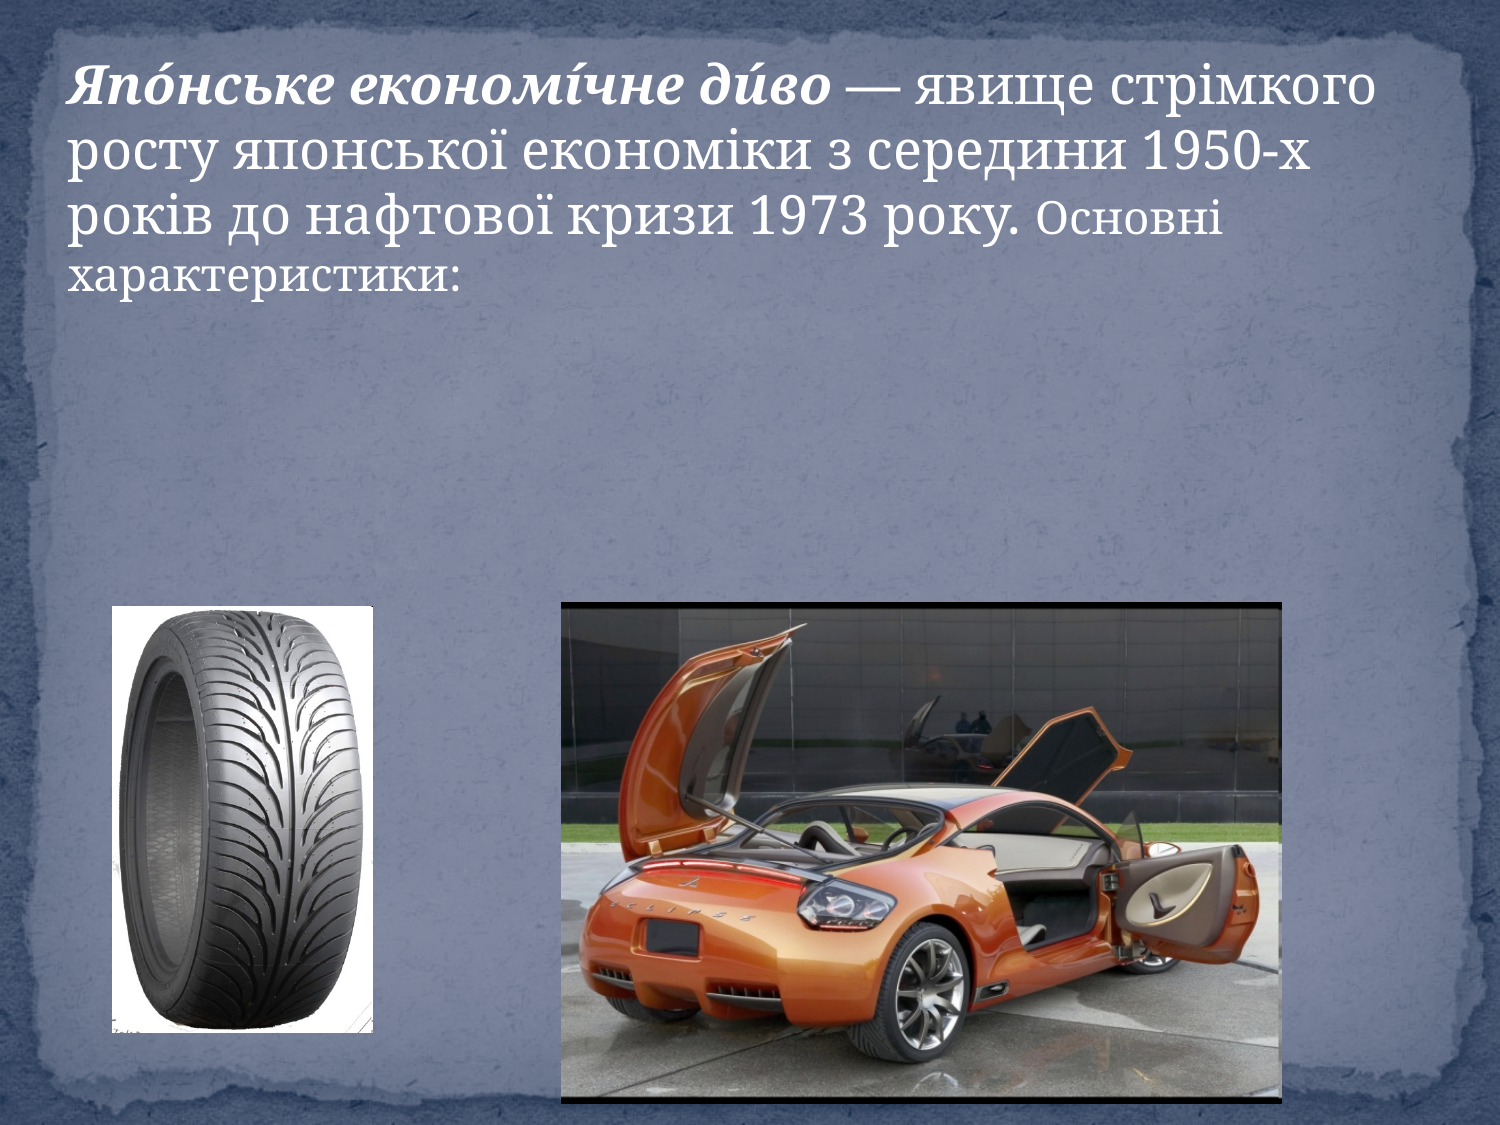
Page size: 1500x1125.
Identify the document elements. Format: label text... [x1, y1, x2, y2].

picture [112, 606, 373, 1033]
list Япо́нське економі́чне ди́во — явище стрімкого росту японської економіки з середини 1950-х років до нафтової кризи 1973 року. Основні характеристики: [53, 42, 1425, 1000]
picture [561, 602, 1282, 1104]
